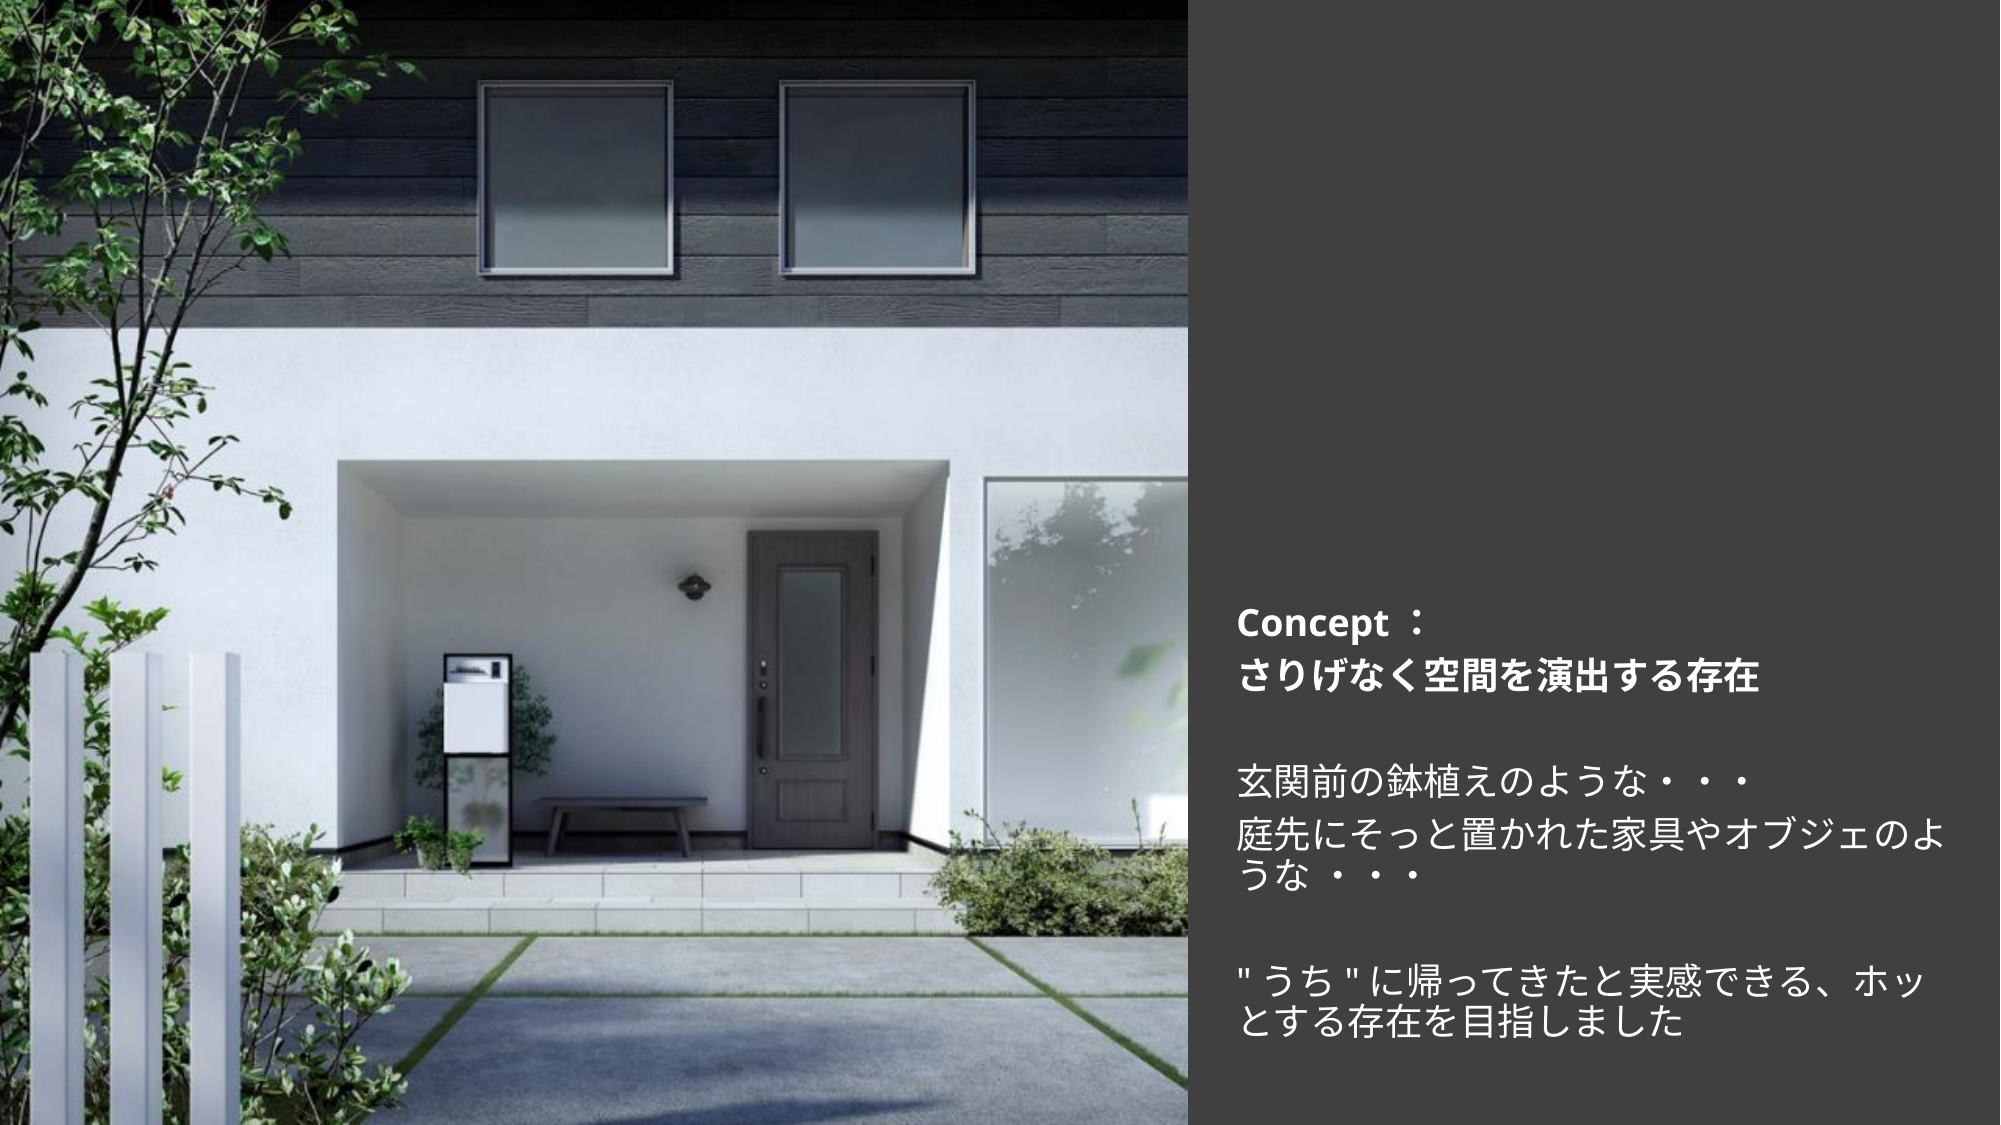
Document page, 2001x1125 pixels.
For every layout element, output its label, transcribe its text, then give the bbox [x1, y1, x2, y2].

text_box Concept： さりげなく空間を演出する存在 玄関前の鉢植えのような・・・ 庭先にそっと置かれた家具やオブジェのような ・・・ "うち"に帰ってきたと実感できる、ホッとする存在を目指しました [1221, 493, 1967, 1052]
text_box [1188, 0, 2000, 1125]
picture [0, 0, 1188, 1125]
